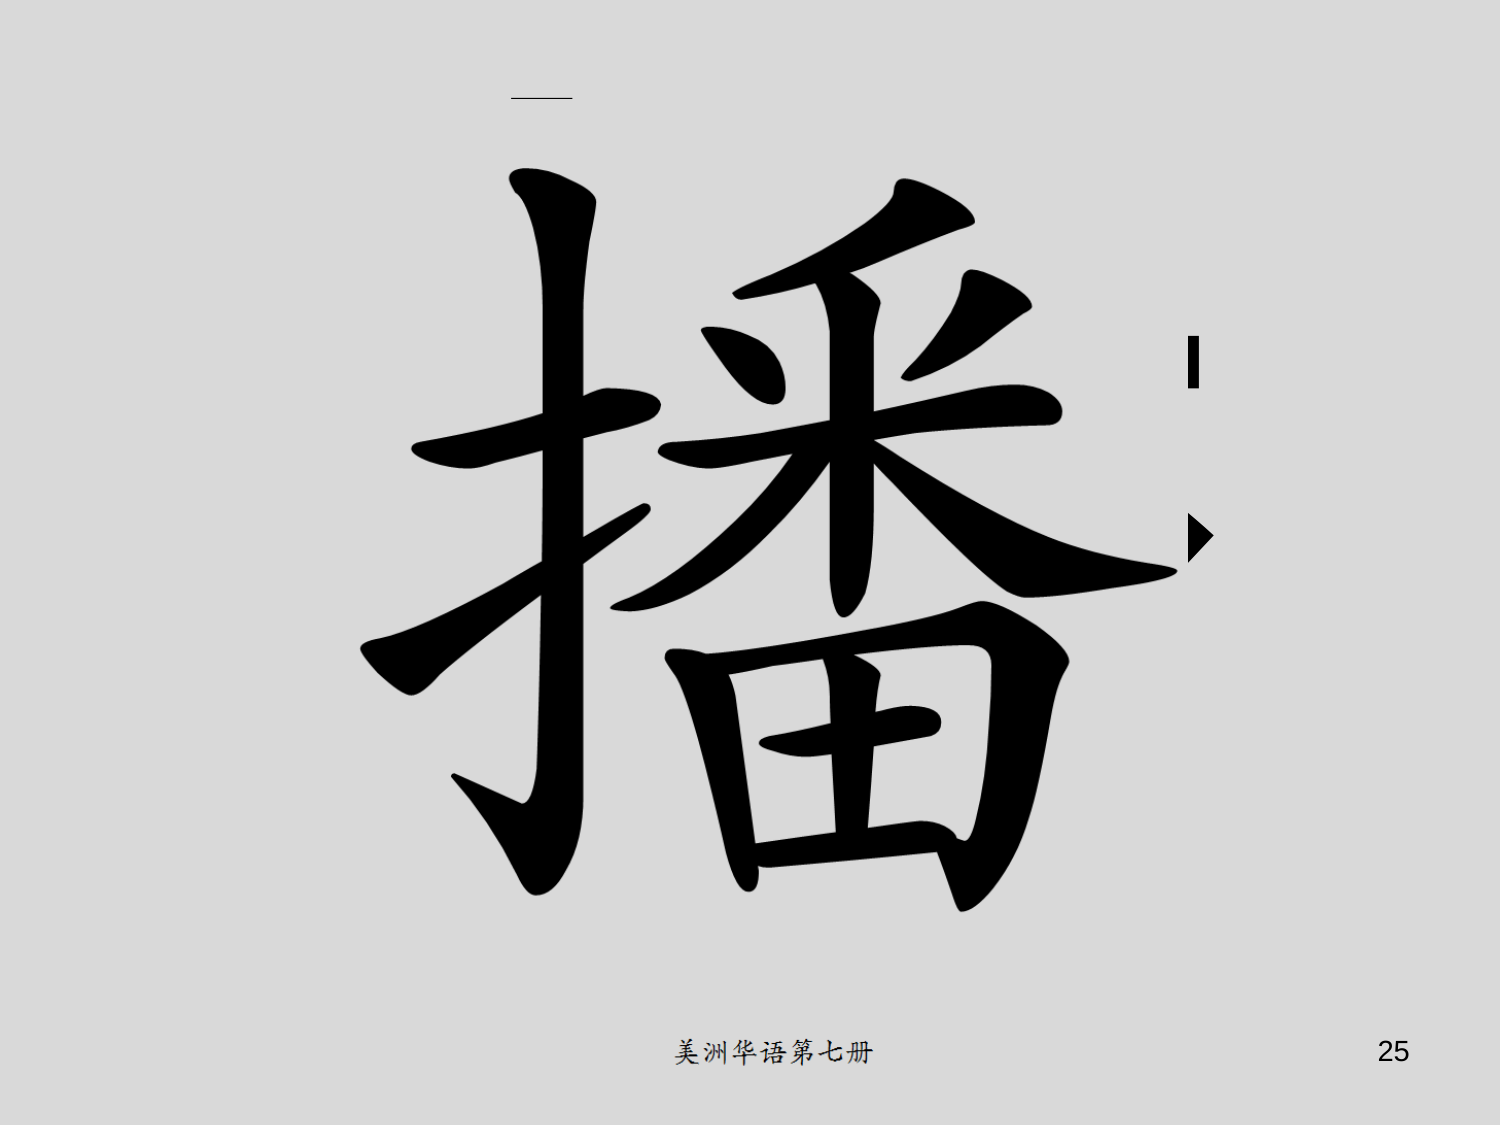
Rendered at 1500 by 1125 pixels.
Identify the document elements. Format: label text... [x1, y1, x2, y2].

text_box 播 [350, 0, 1452, 1015]
picture [274, 99, 1188, 1110]
slide_number 25 [1191, 1024, 1425, 1103]
